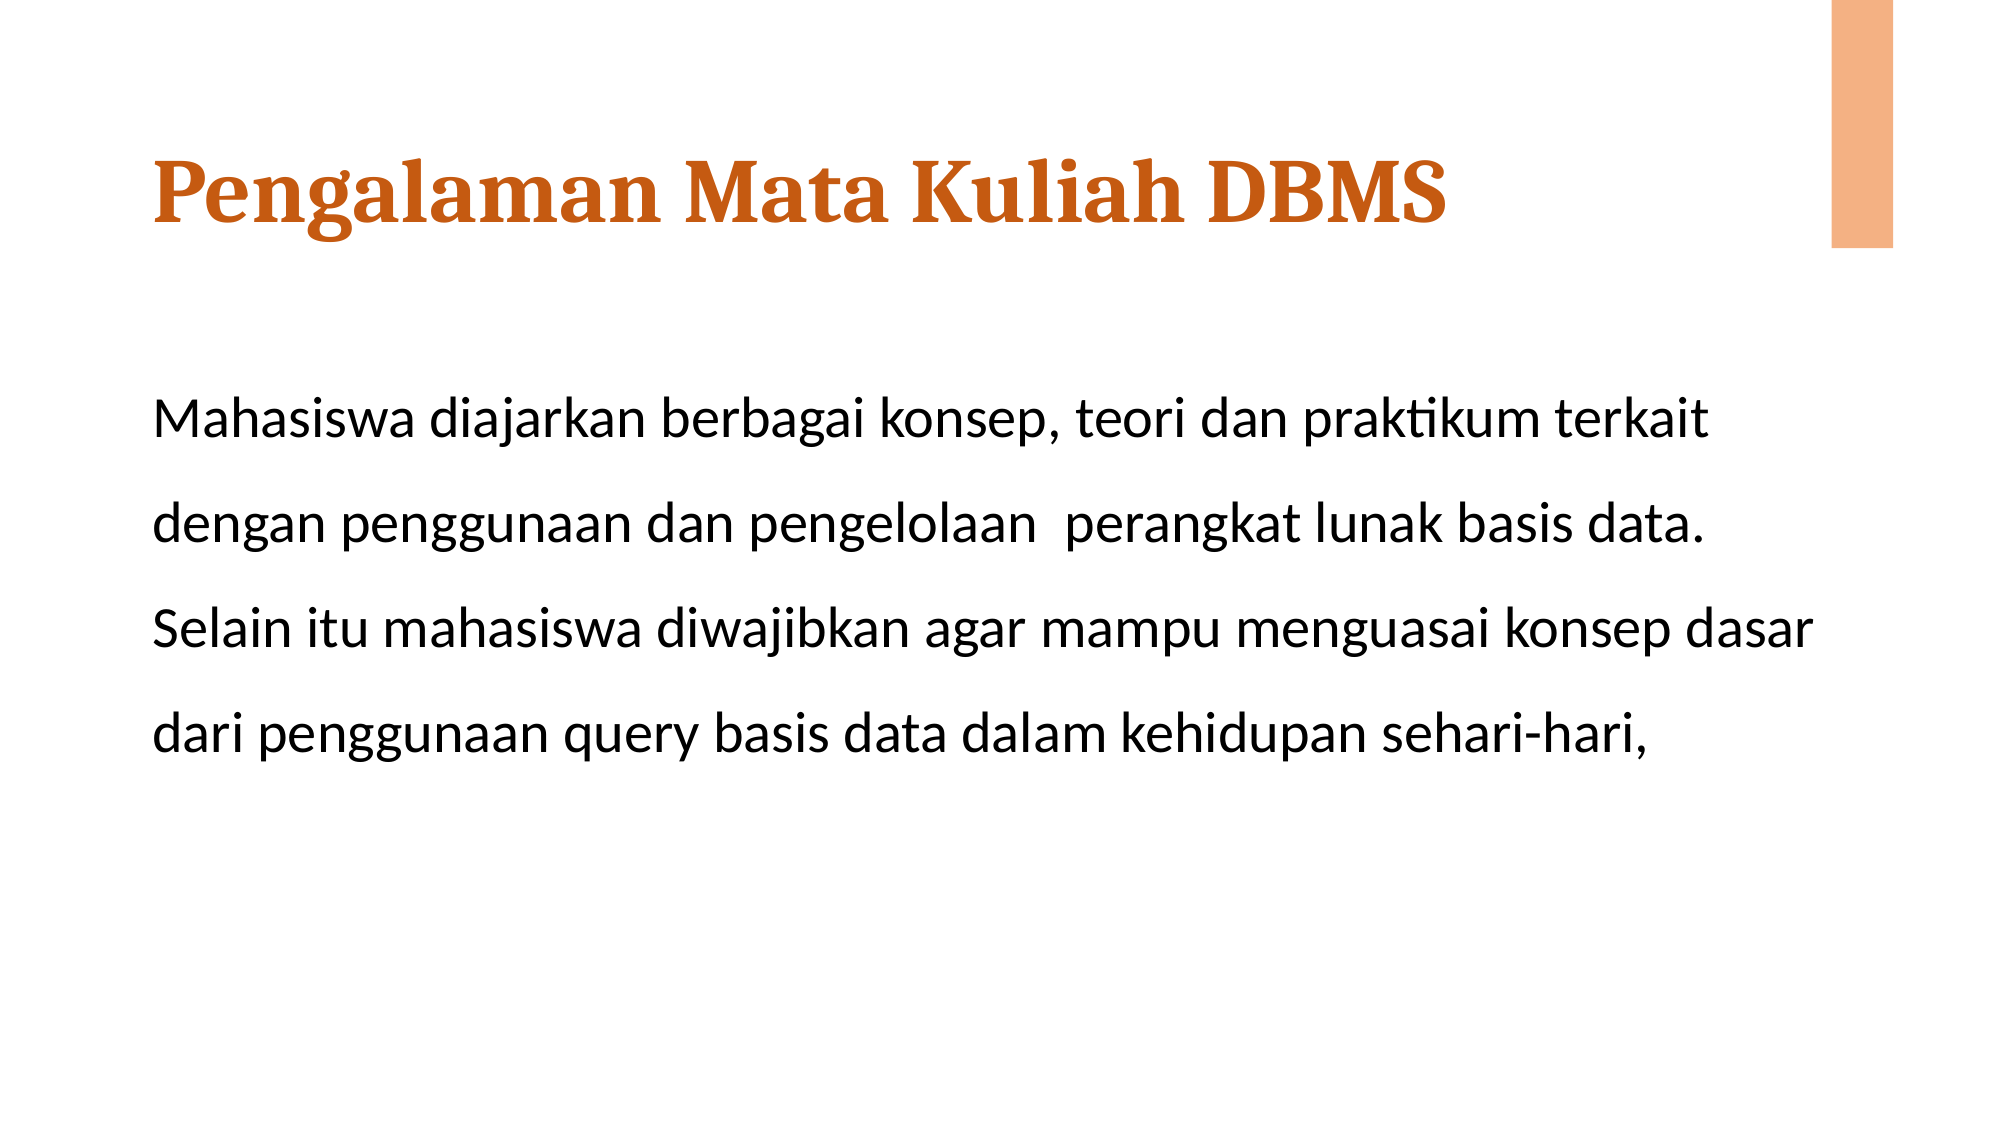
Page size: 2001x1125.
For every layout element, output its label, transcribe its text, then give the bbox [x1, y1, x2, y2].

title Pengalaman Mata Kuliah DBMS [137, 84, 1863, 302]
list Mahasiswa diajarkan berbagai konsep, teori dan praktikum terkait dengan penggunaan dan pengelolaan perangkat lunak basis data. Selain itu mahasiswa diwajibkan agar mampu menguasai konsep dasar dari penggunaan query basis data dalam kehidupan sehari-hari, [137, 337, 1863, 1014]
text_box [1831, 0, 1894, 249]
